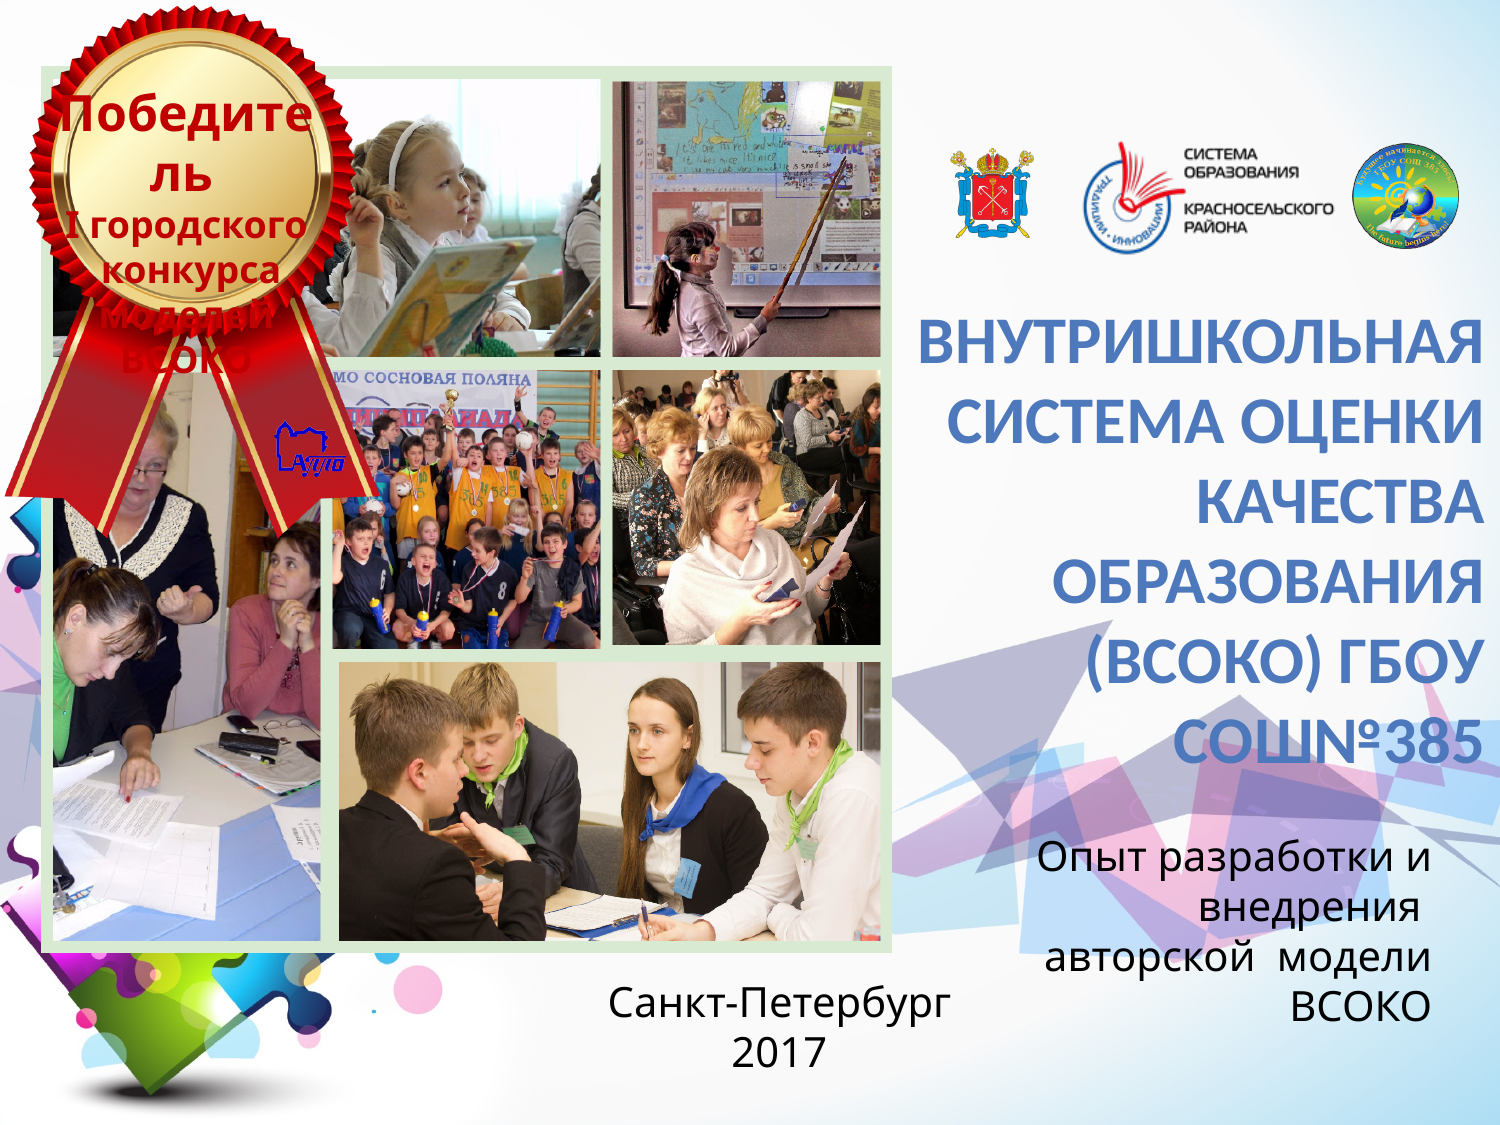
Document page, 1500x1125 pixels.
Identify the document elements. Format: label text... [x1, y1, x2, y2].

text_box Опыт разработки и внедрения авторской модели ВСОКО [915, 822, 1447, 1038]
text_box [0, 0, 384, 544]
title Внутришкольная система оценки качества образования (ВСОКО) ГБОУ Сош№385 [898, 456, 1500, 698]
picture [0, 0, 1500, 1125]
text_box Санкт-Петербург 2017 [466, 968, 1093, 1084]
